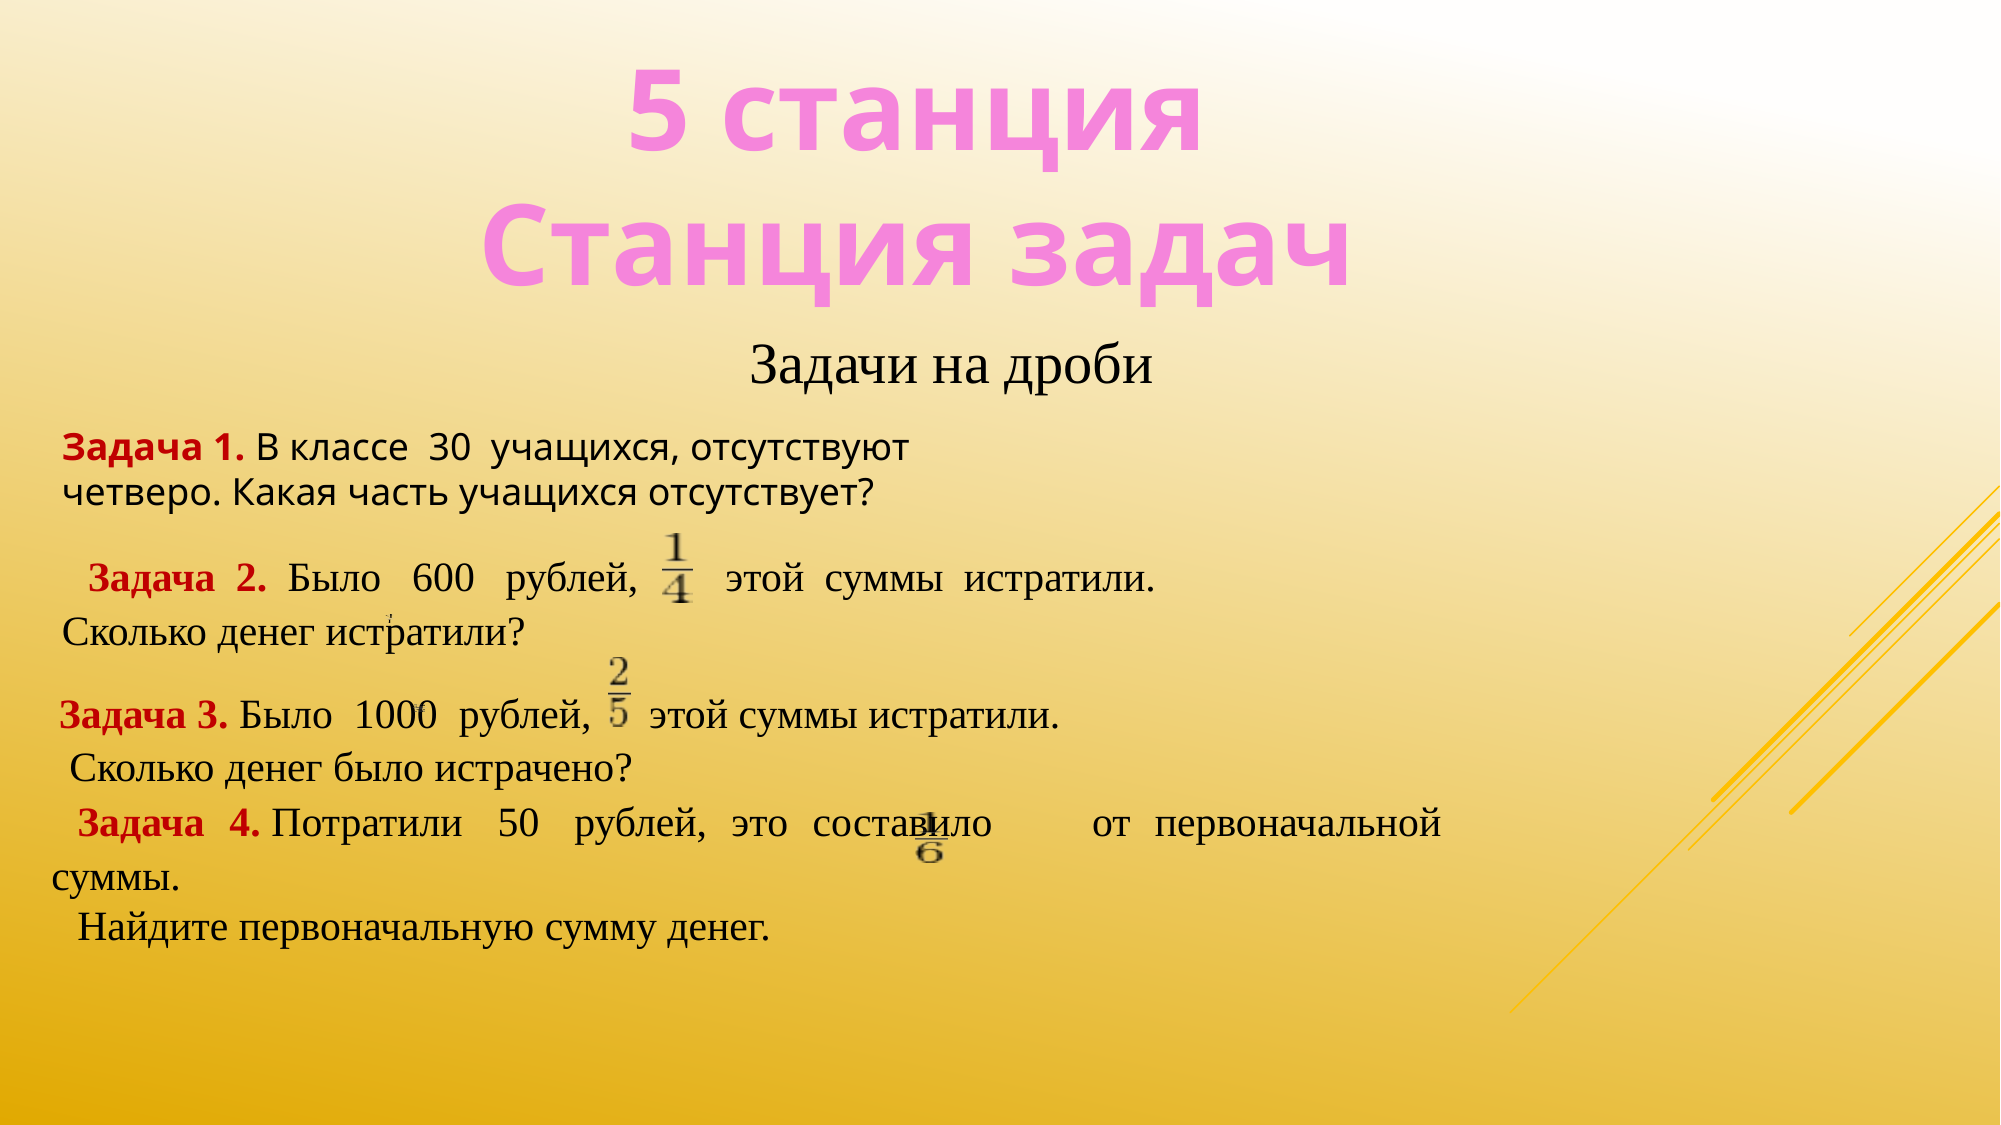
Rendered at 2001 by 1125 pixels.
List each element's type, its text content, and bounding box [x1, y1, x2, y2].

text_box Задача 1. В классе 30 учащихся, отсутствуют четверо. Какая часть учащихся отсутствует? [46, 415, 1047, 521]
text_box 5 станция Станция задач [463, 30, 1372, 316]
text_box Задача 3. Было 1000 рублей, этой суммы истратили. Сколько денег было истрачено? [17, 662, 1792, 798]
picture [385, 614, 394, 623]
picture [608, 657, 631, 727]
text_box Задача 4. Потратили 50 рублей, это составило от первоначальной суммы. Найдите первоначальную сумму денег. [36, 796, 1457, 932]
picture [413, 703, 427, 712]
picture [915, 811, 948, 864]
picture [662, 533, 693, 603]
text_box Задачи на дроби [735, 318, 1169, 403]
